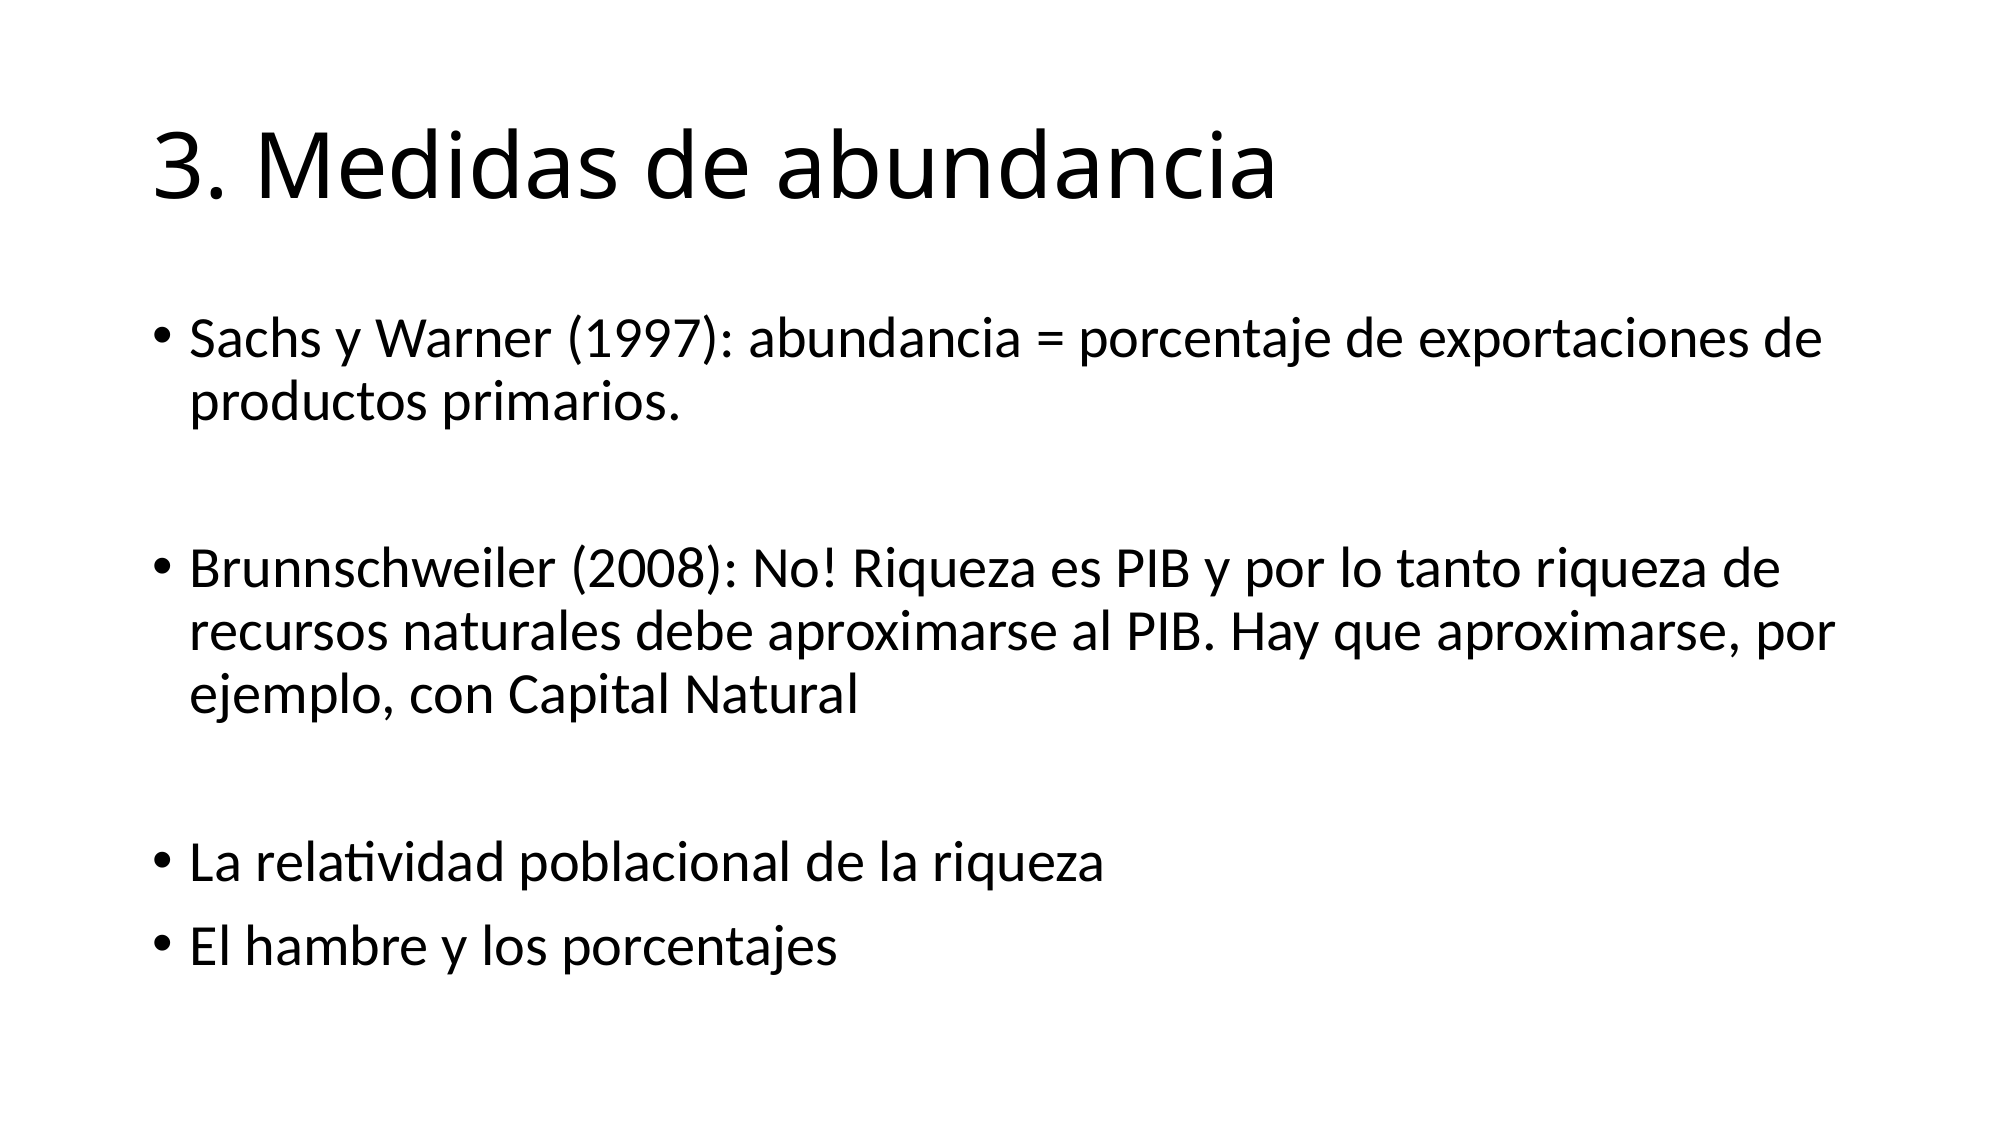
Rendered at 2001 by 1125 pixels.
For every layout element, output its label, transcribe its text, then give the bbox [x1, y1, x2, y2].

title 3. Medidas de abundancia [137, 59, 1863, 278]
list Sachs y Warner (1997): abundancia = porcentaje de exportaciones de productos primarios. Brunnschweiler (2008): No! Riqueza es PIB y por lo tanto riqueza de recursos naturales debe aproximarse al PIB. Hay que aproximarse, por ejemplo, con Capital Natural La relatividad poblacional de la riqueza El hambre y los porcentajes [137, 299, 1863, 1014]
